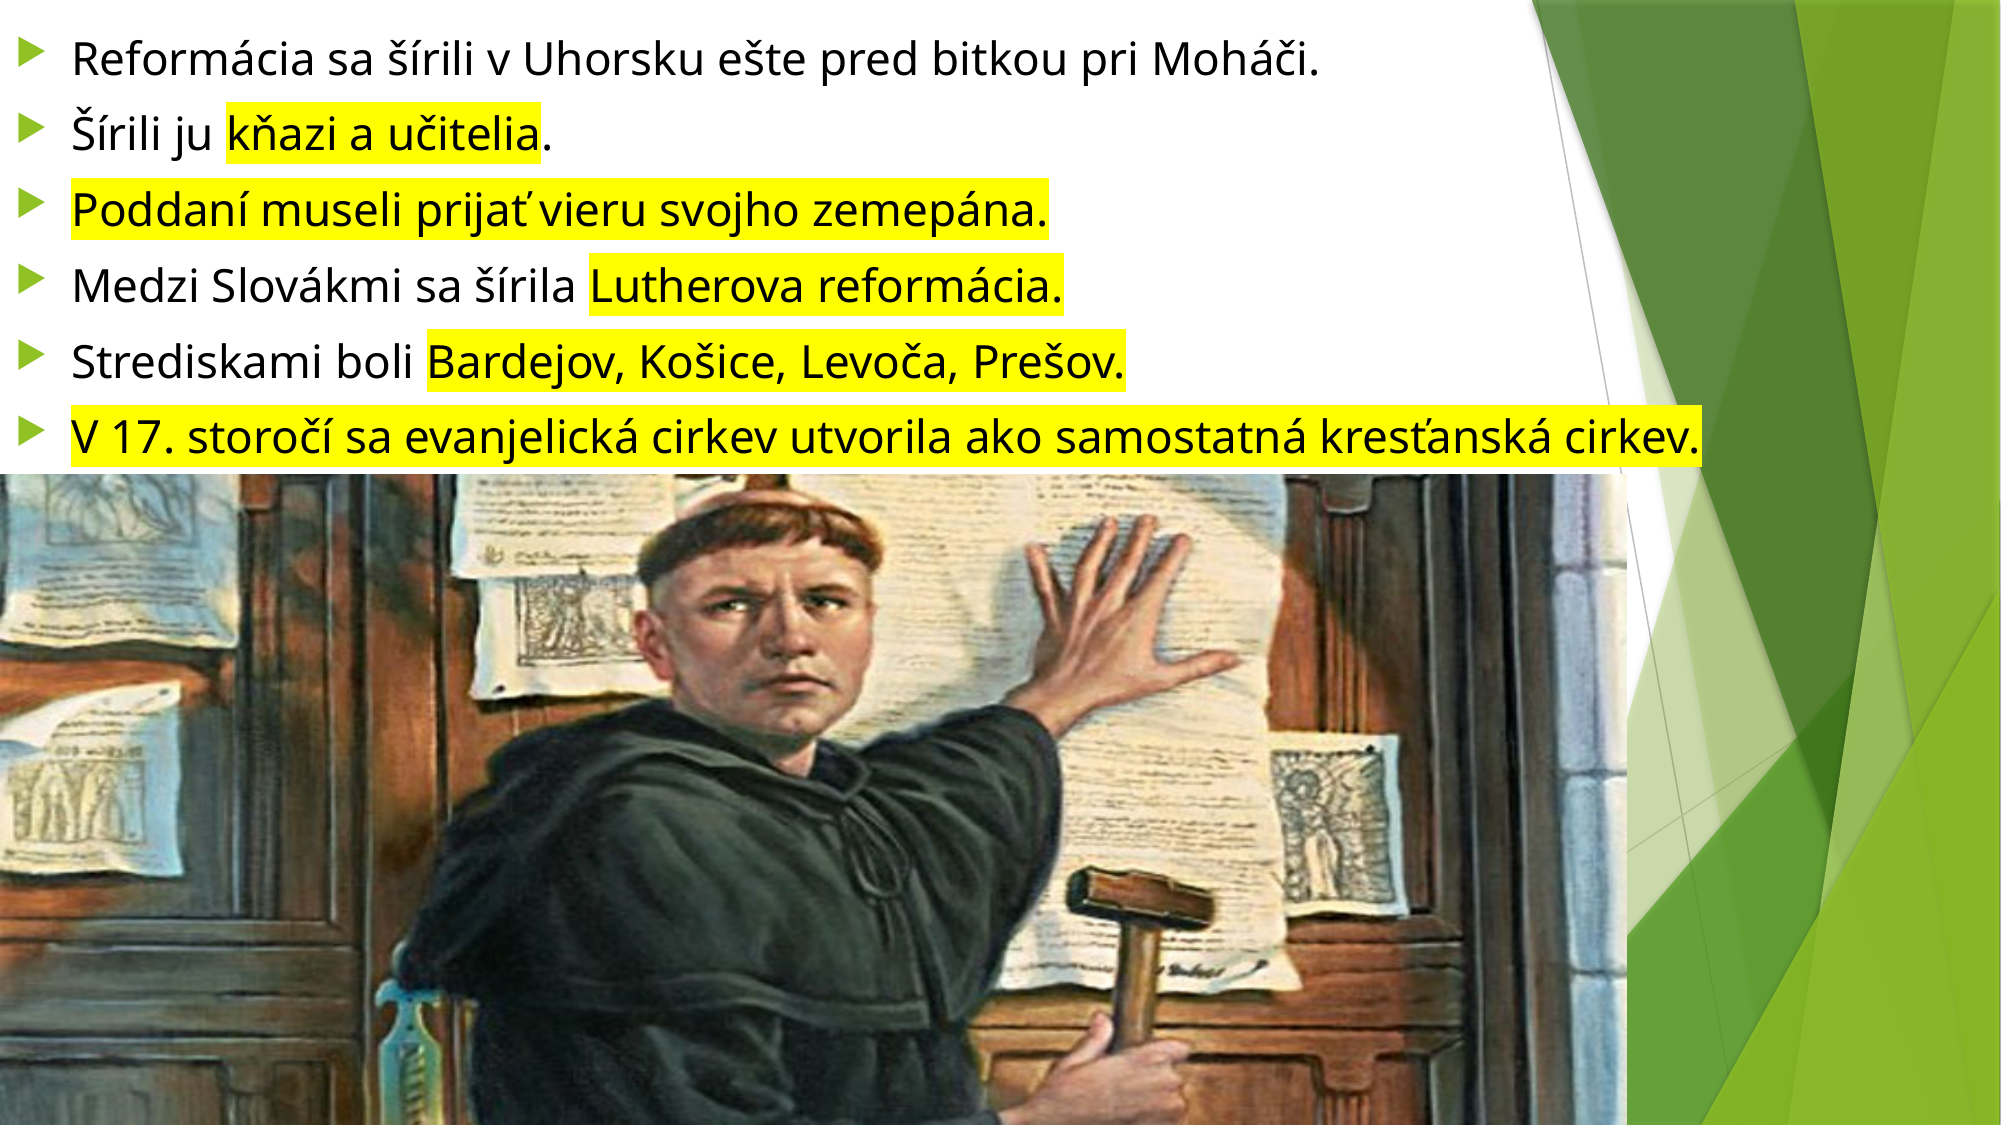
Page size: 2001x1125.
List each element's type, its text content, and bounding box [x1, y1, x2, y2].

list Reformácia sa šírili v Uhorsku ešte pred bitkou pri Moháči. Šírili ju kňazi a učitelia. Poddaní museli prijať vieru svojho zemepána. Medzi Slovákmi sa šírila Lutherova reformácia. Strediskami boli Bardejov, Košice, Levoča, Prešov. V 17. storočí sa evanjelická cirkev utvorila ako samostatná kresťanská cirkev. [0, 21, 1774, 659]
picture [0, 473, 1628, 1125]
